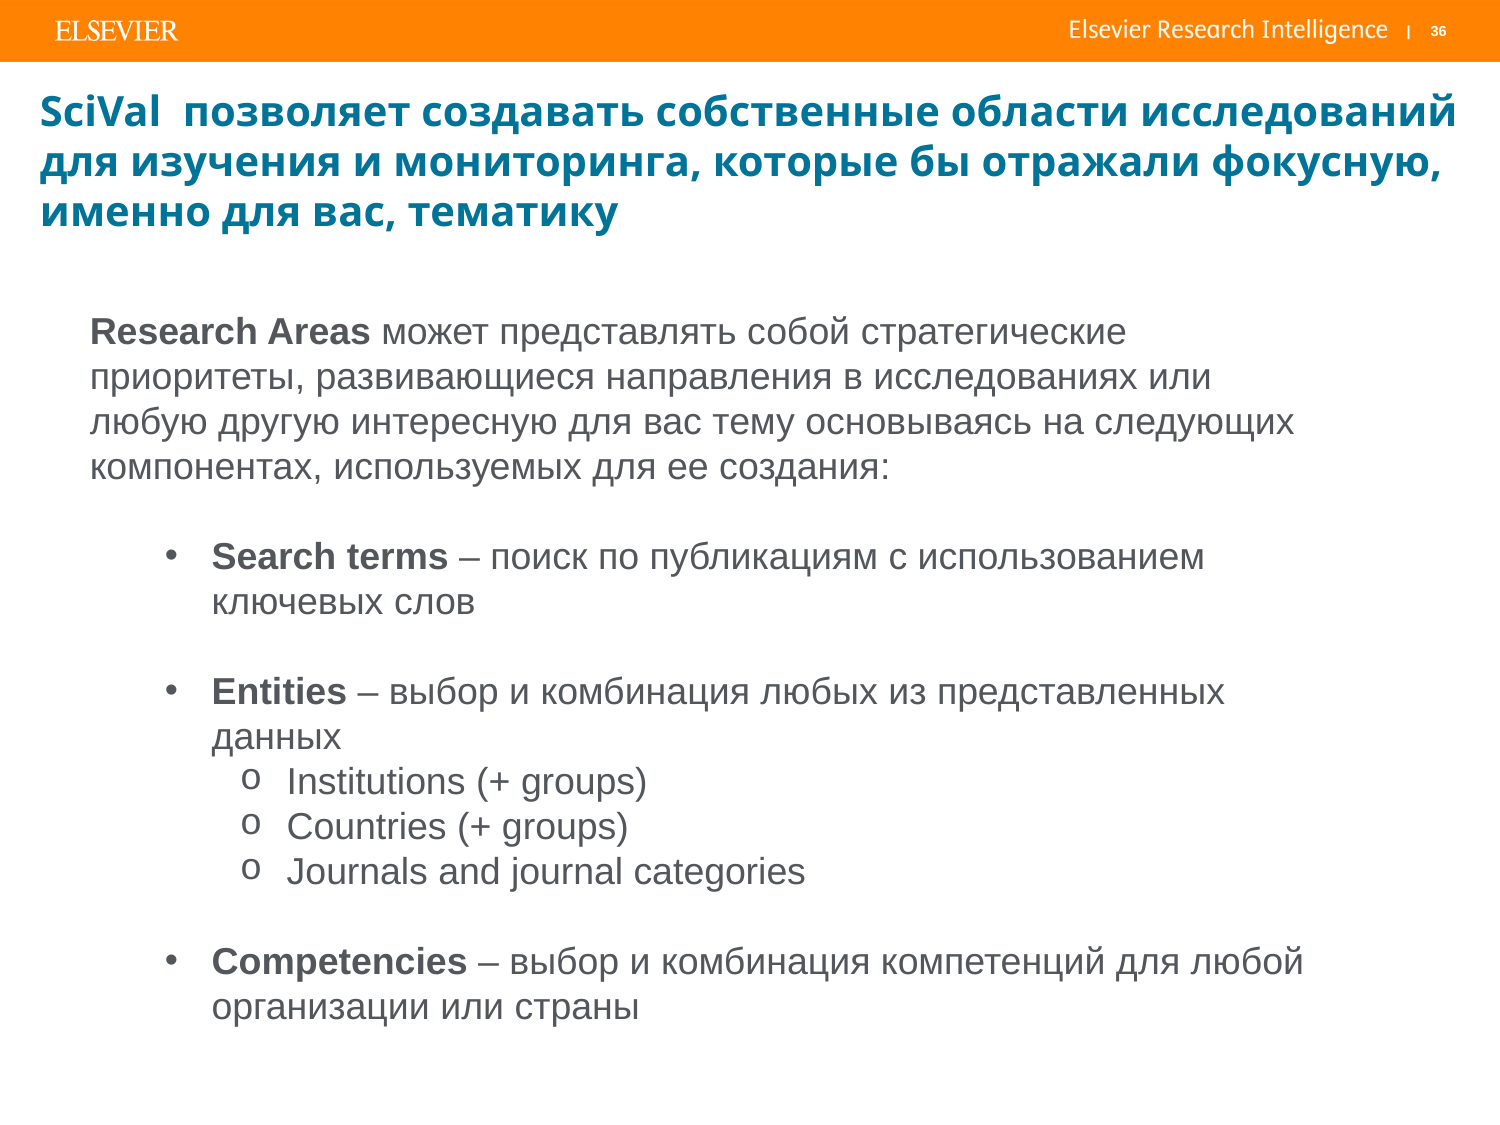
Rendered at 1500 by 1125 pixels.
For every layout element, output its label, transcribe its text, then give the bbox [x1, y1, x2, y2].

picture [0, 0, 1500, 62]
text_box Research Areas может представлять собой стратегические приоритеты, развивающиеся направления в исследованиях или любую другую интересную для вас тему основываясь на следующих компонентах, используемых для ее создания: Search terms – поиск по публикациям с использованием ключевых слов Entities – выбор и комбинация любых из представленных данных Institutions (+ groups) Countries (+ groups) Journals and journal categories Competencies – выбор и комбинация компетенций для любой организации или страны [74, 299, 1350, 1080]
title SciVal позволяет создавать собственные области исследований для изучения и мониторинга, которые бы отражали фокусную, именно для вас, тематику [24, 125, 1488, 194]
